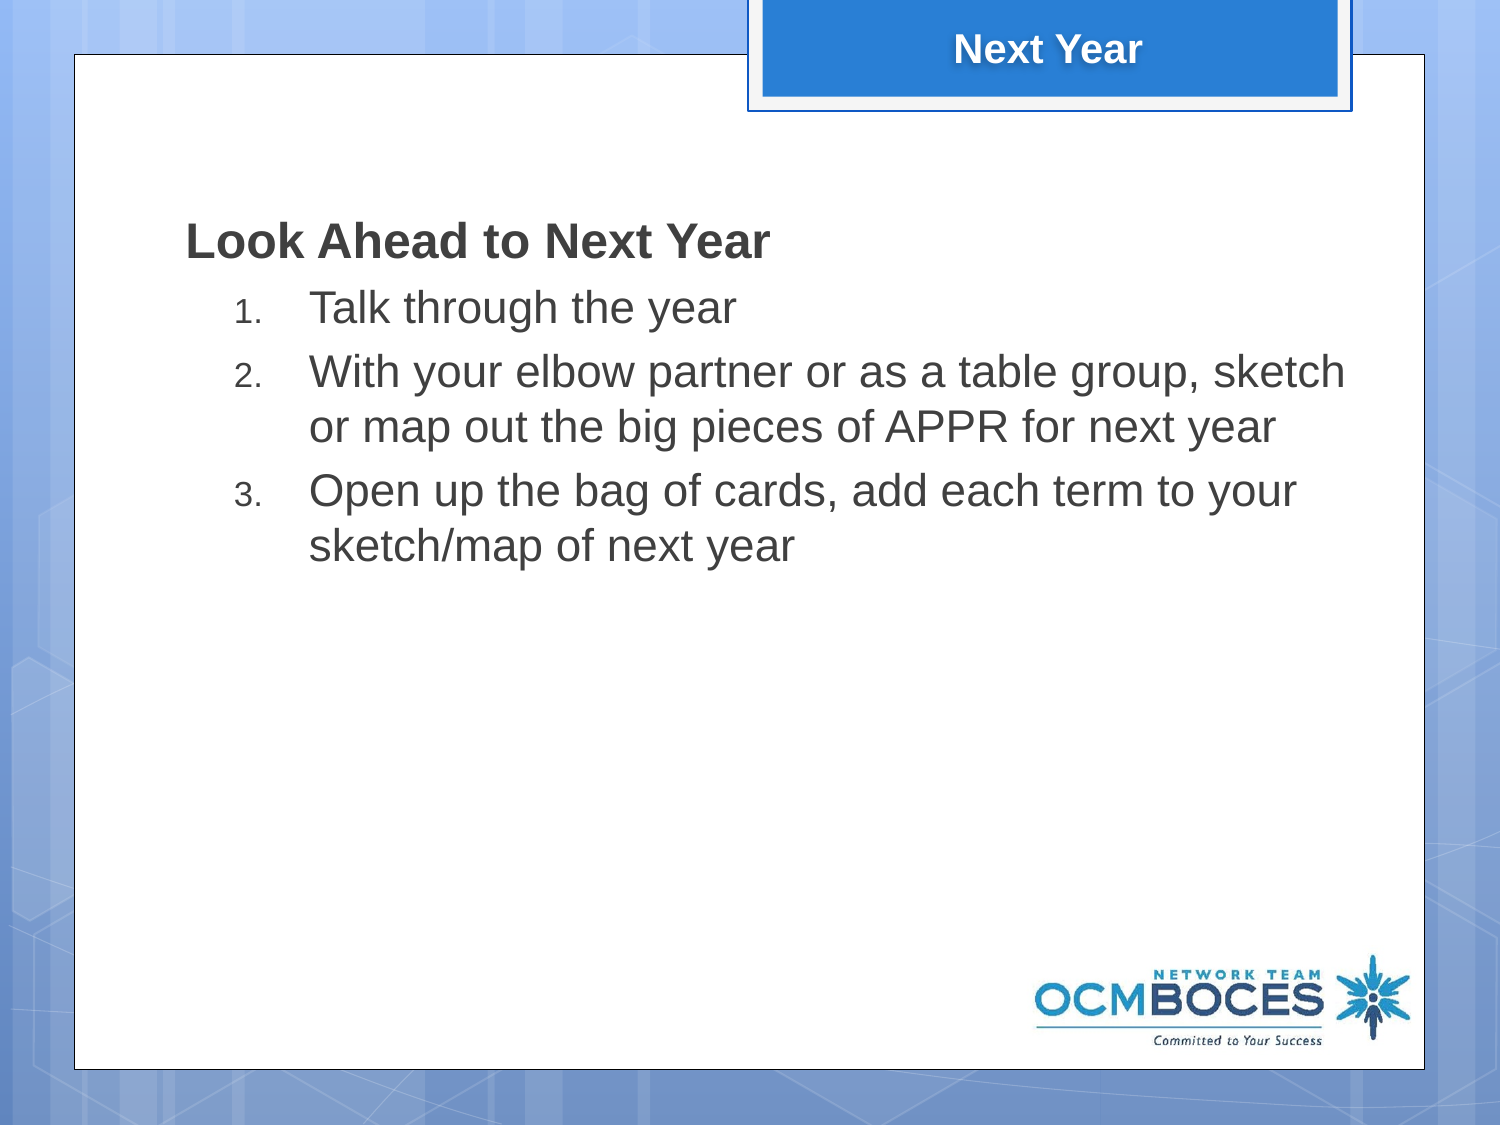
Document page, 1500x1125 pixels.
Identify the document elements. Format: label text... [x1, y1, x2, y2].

list Look Ahead to Next Year Talk through the year With your elbow partner or as a table group, sketch or map out the big pieces of APPR for next year Open up the bag of cards, add each term to your sketch/map of next year [159, 200, 1369, 1040]
picture [1015, 945, 1424, 1055]
text_box Next Year [776, 14, 1320, 80]
